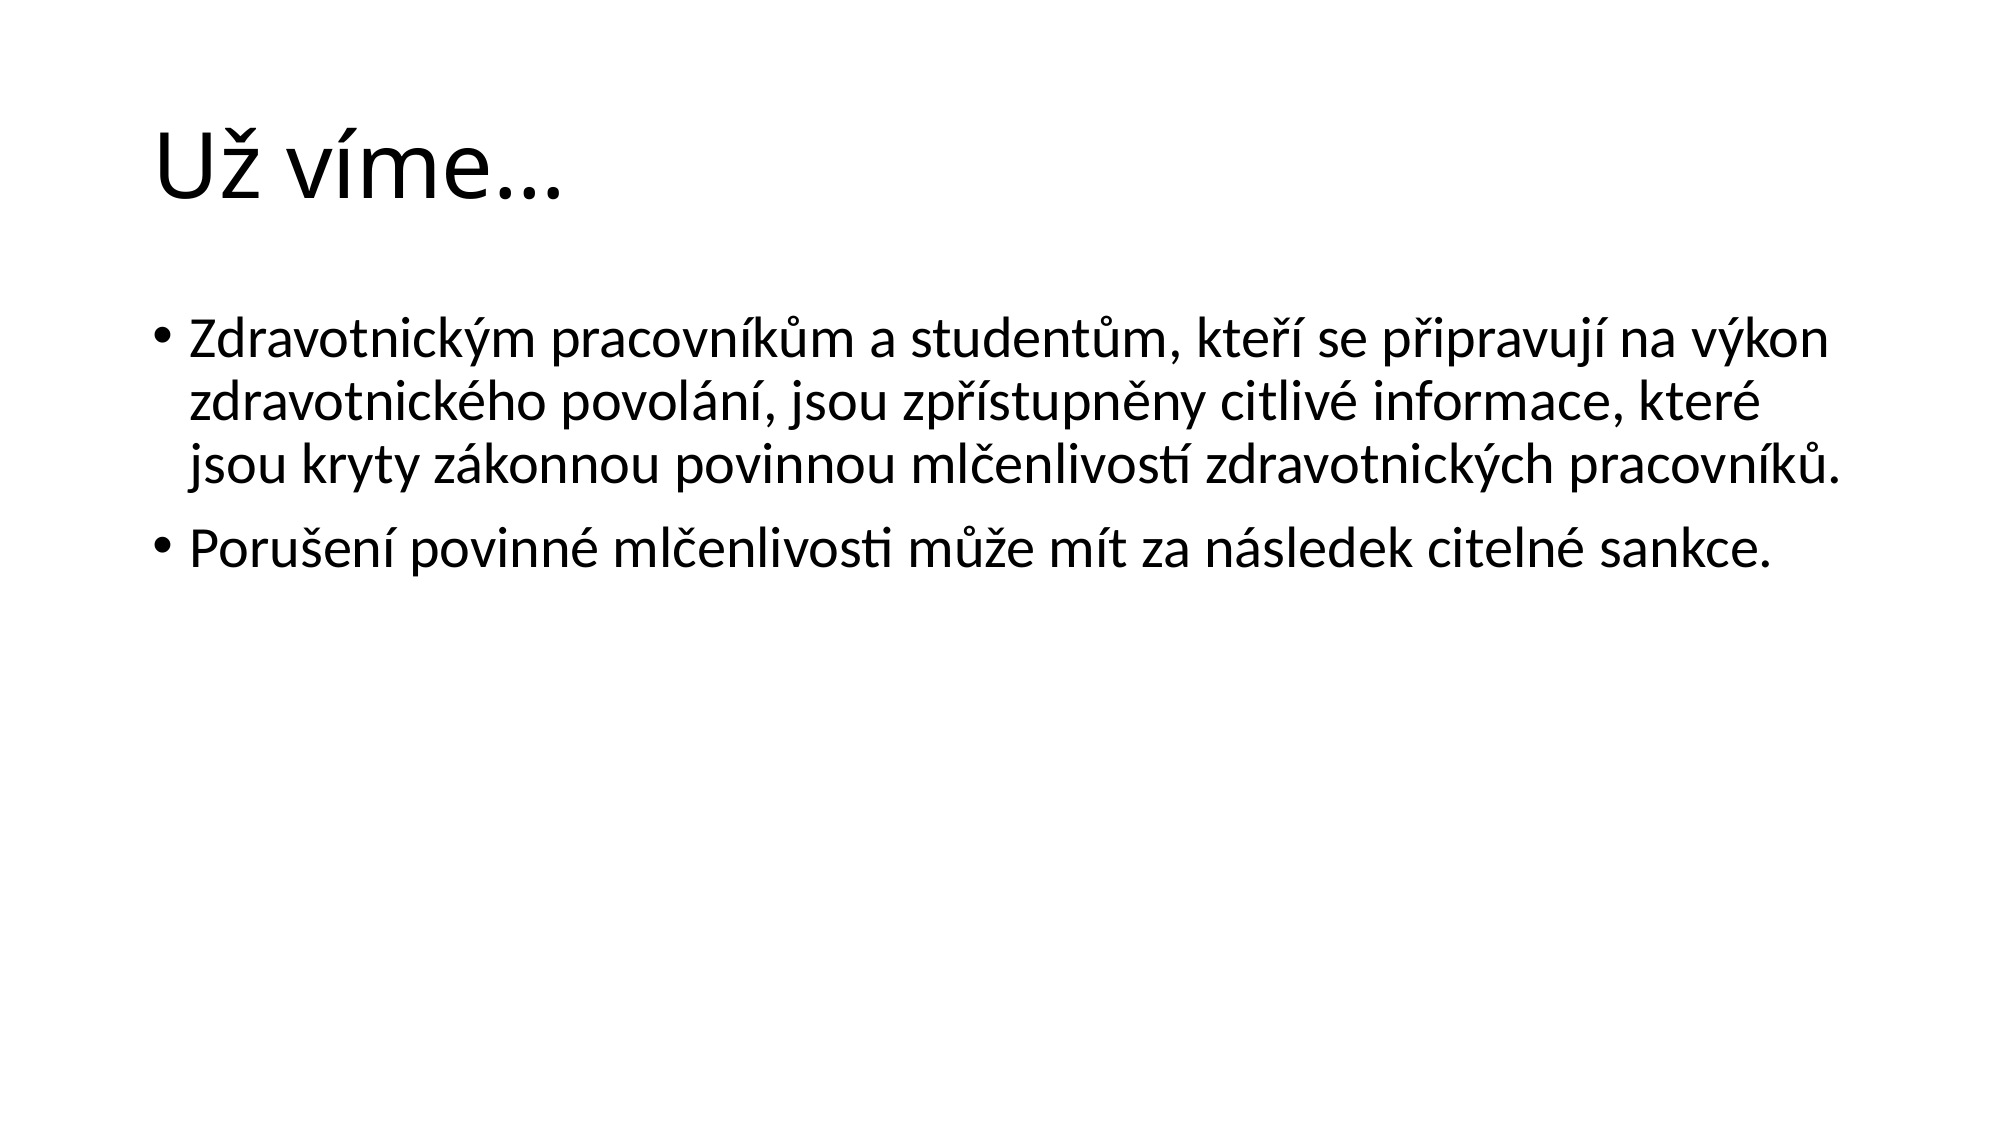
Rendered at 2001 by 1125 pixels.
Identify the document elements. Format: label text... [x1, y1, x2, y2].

title Už víme… [137, 59, 1863, 278]
list Zdravotnickým pracovníkům a studentům, kteří se připravují na výkon zdravotnického povolání, jsou zpřístupněny citlivé informace, které jsou kryty zákonnou povinnou mlčenlivostí zdravotnických pracovníků. Porušení povinné mlčenlivosti může mít za následek citelné sankce. [137, 299, 1863, 1014]
